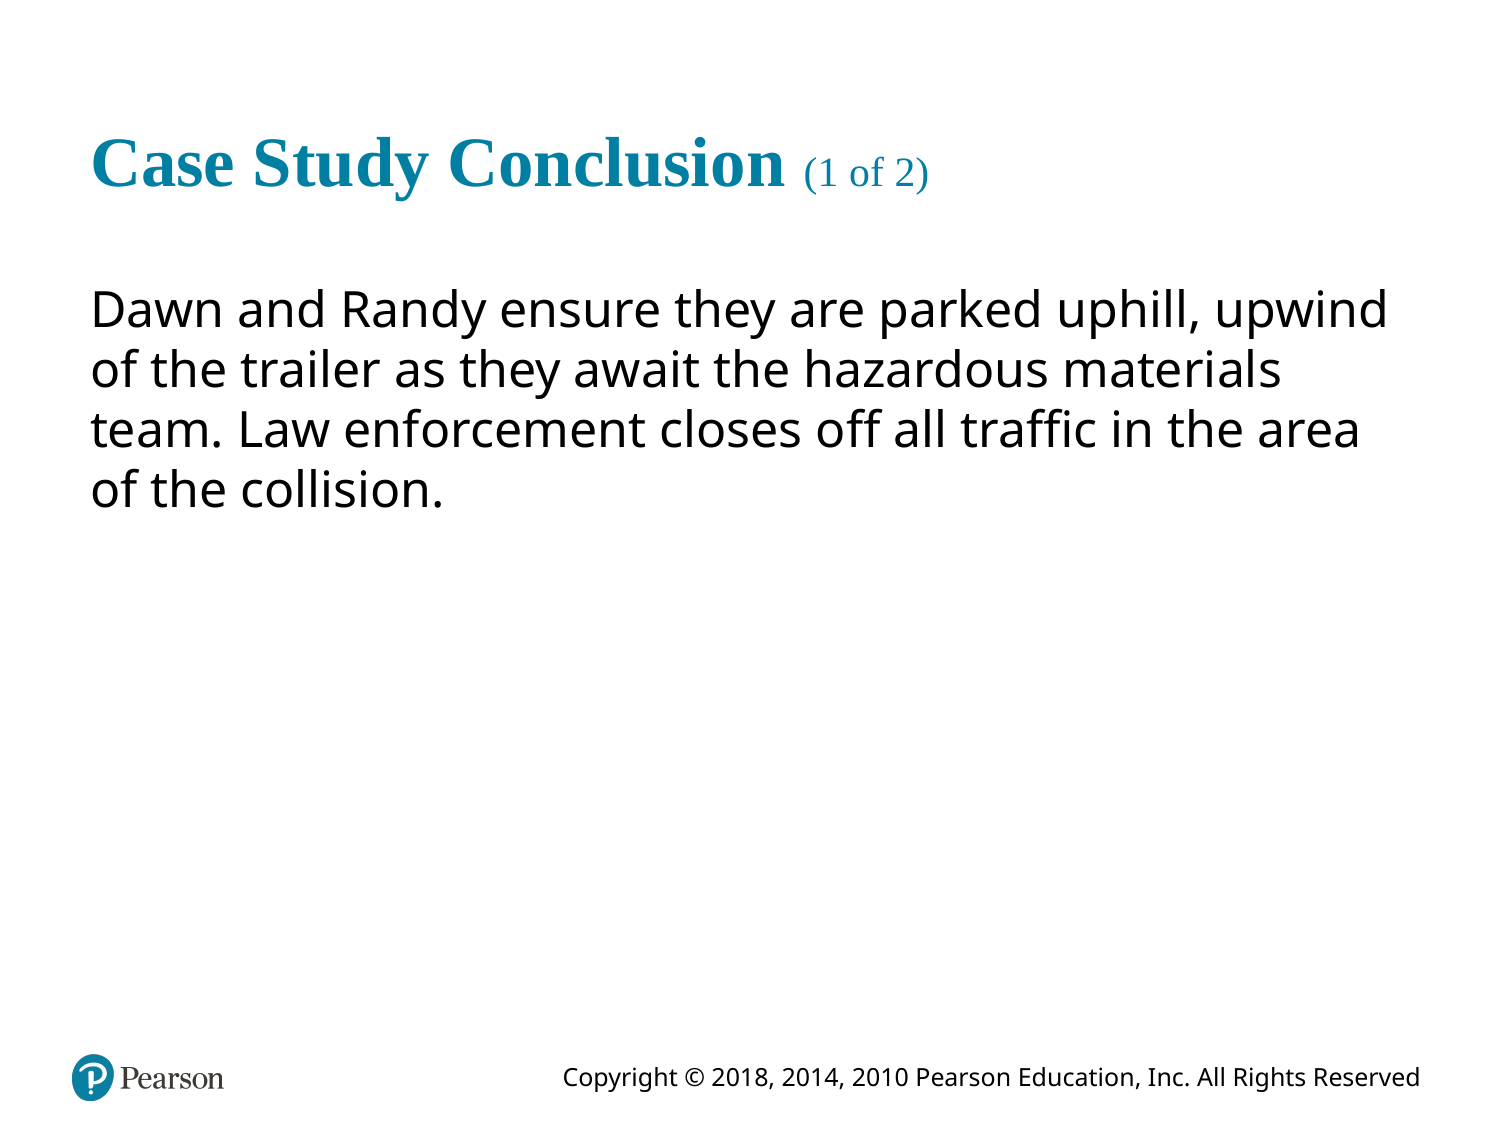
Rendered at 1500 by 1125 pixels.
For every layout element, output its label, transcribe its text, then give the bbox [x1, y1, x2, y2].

picture [80, 1063, 106, 1088]
title Case Study Conclusion (1 of 2) [75, 35, 1425, 216]
list Dawn and Randy ensure they are parked uphill, upwind of the trailer as they await the hazardous materials team. Law enforcement closes off all traffic in the area of the collision. [75, 262, 1425, 475]
picture [72, 1054, 88, 1070]
picture [72, 1087, 83, 1101]
picture [98, 1054, 224, 1101]
